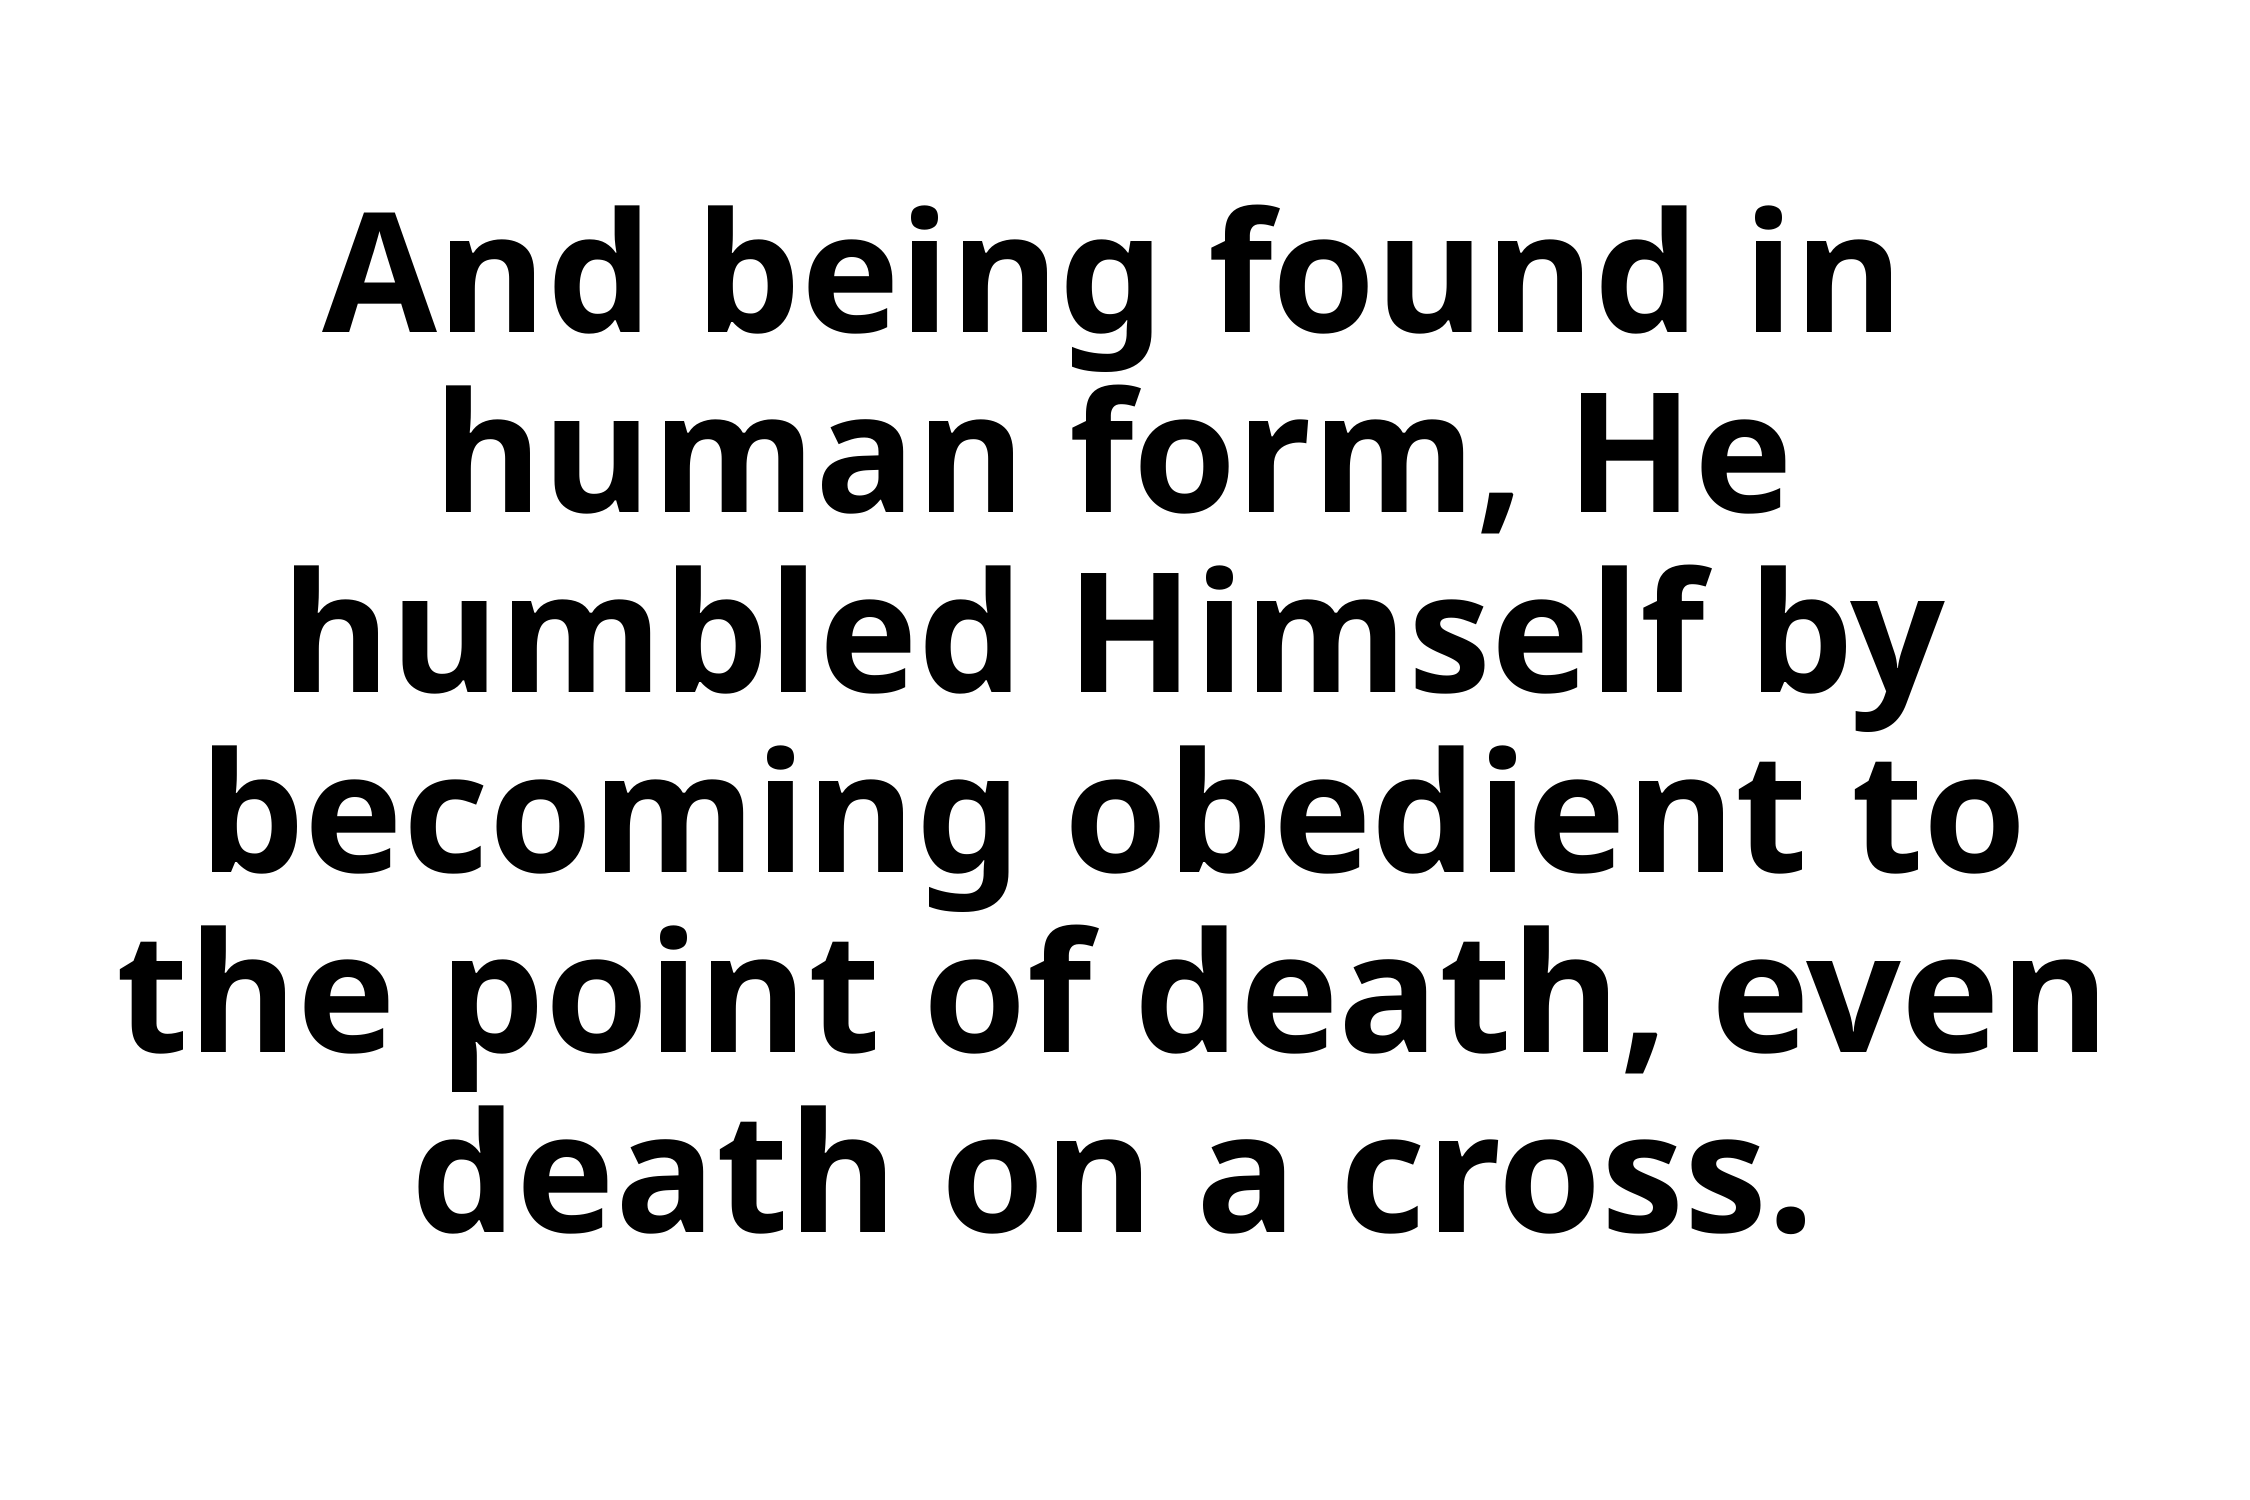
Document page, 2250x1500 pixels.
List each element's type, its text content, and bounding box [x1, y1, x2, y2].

title And being found in human form, He humbled Himself by becoming obedient to the point of death, even death on a cross. [47, 50, 2181, 1408]
